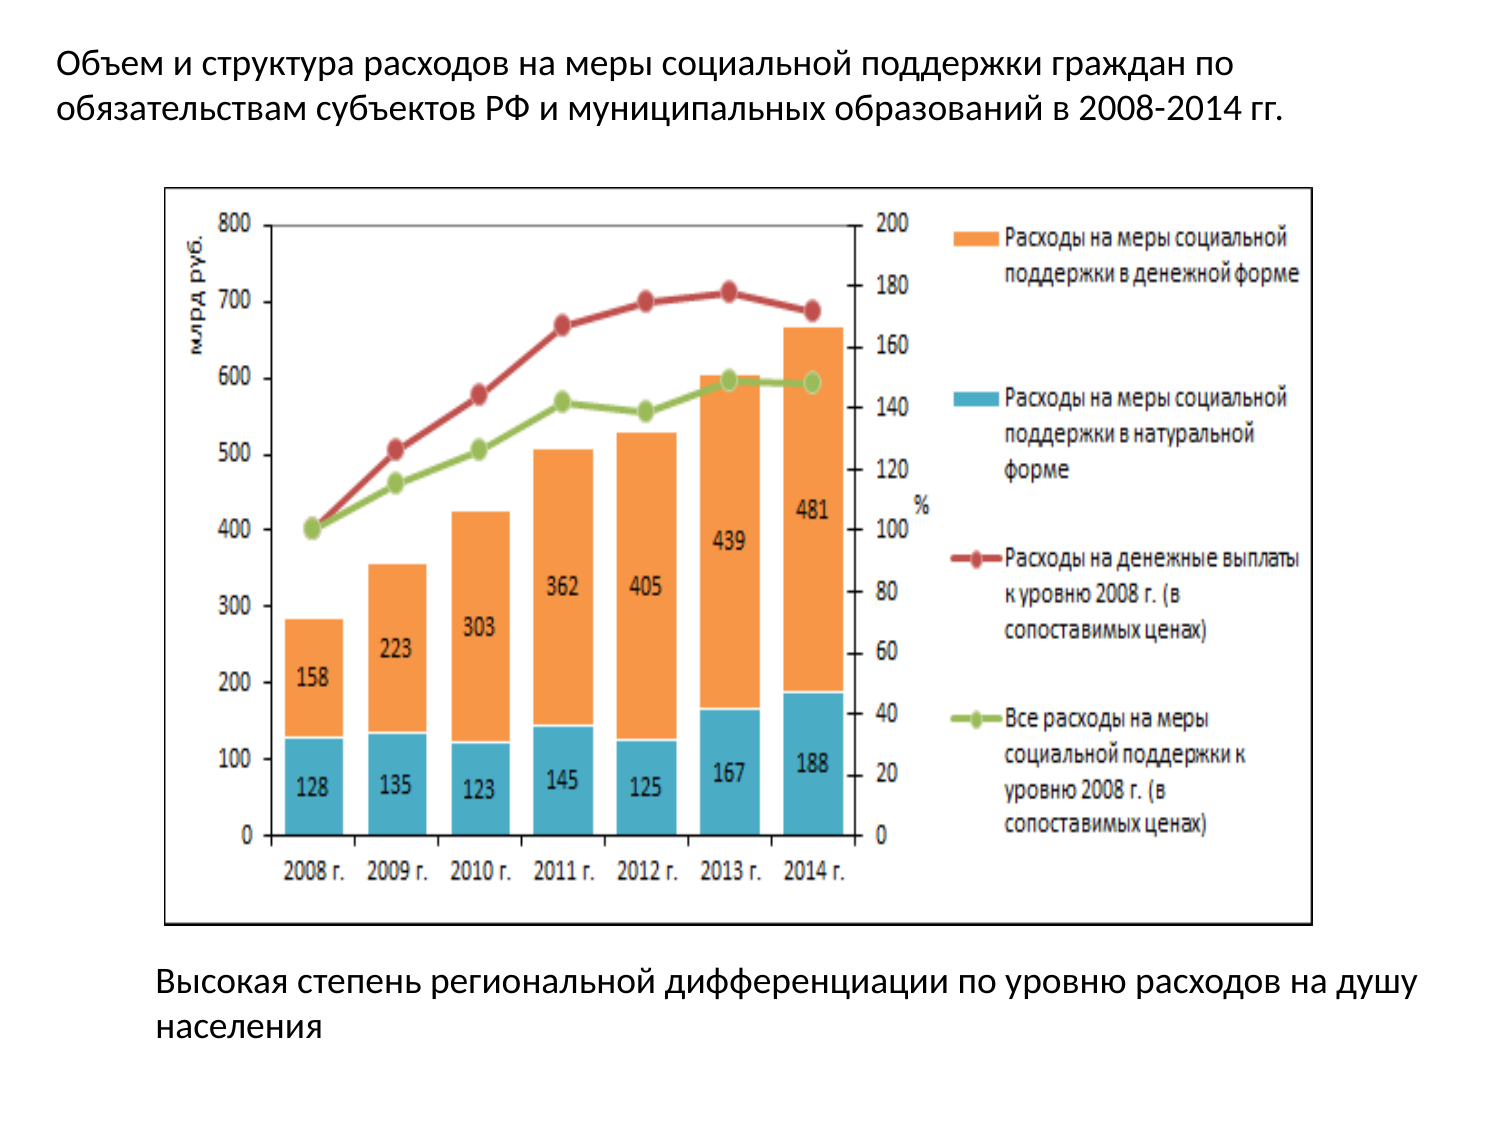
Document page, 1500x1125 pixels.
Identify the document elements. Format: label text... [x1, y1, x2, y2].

text_box Объем и структура расходов на меры социальной поддержки граждан по обязательствам субъектов РФ и муниципальных образований в 2008-2014 гг. [41, 30, 1424, 136]
text_box Высокая степень региональной дифференциации по уровню расходов на душу населения [140, 949, 1442, 1054]
picture [163, 187, 1313, 926]
